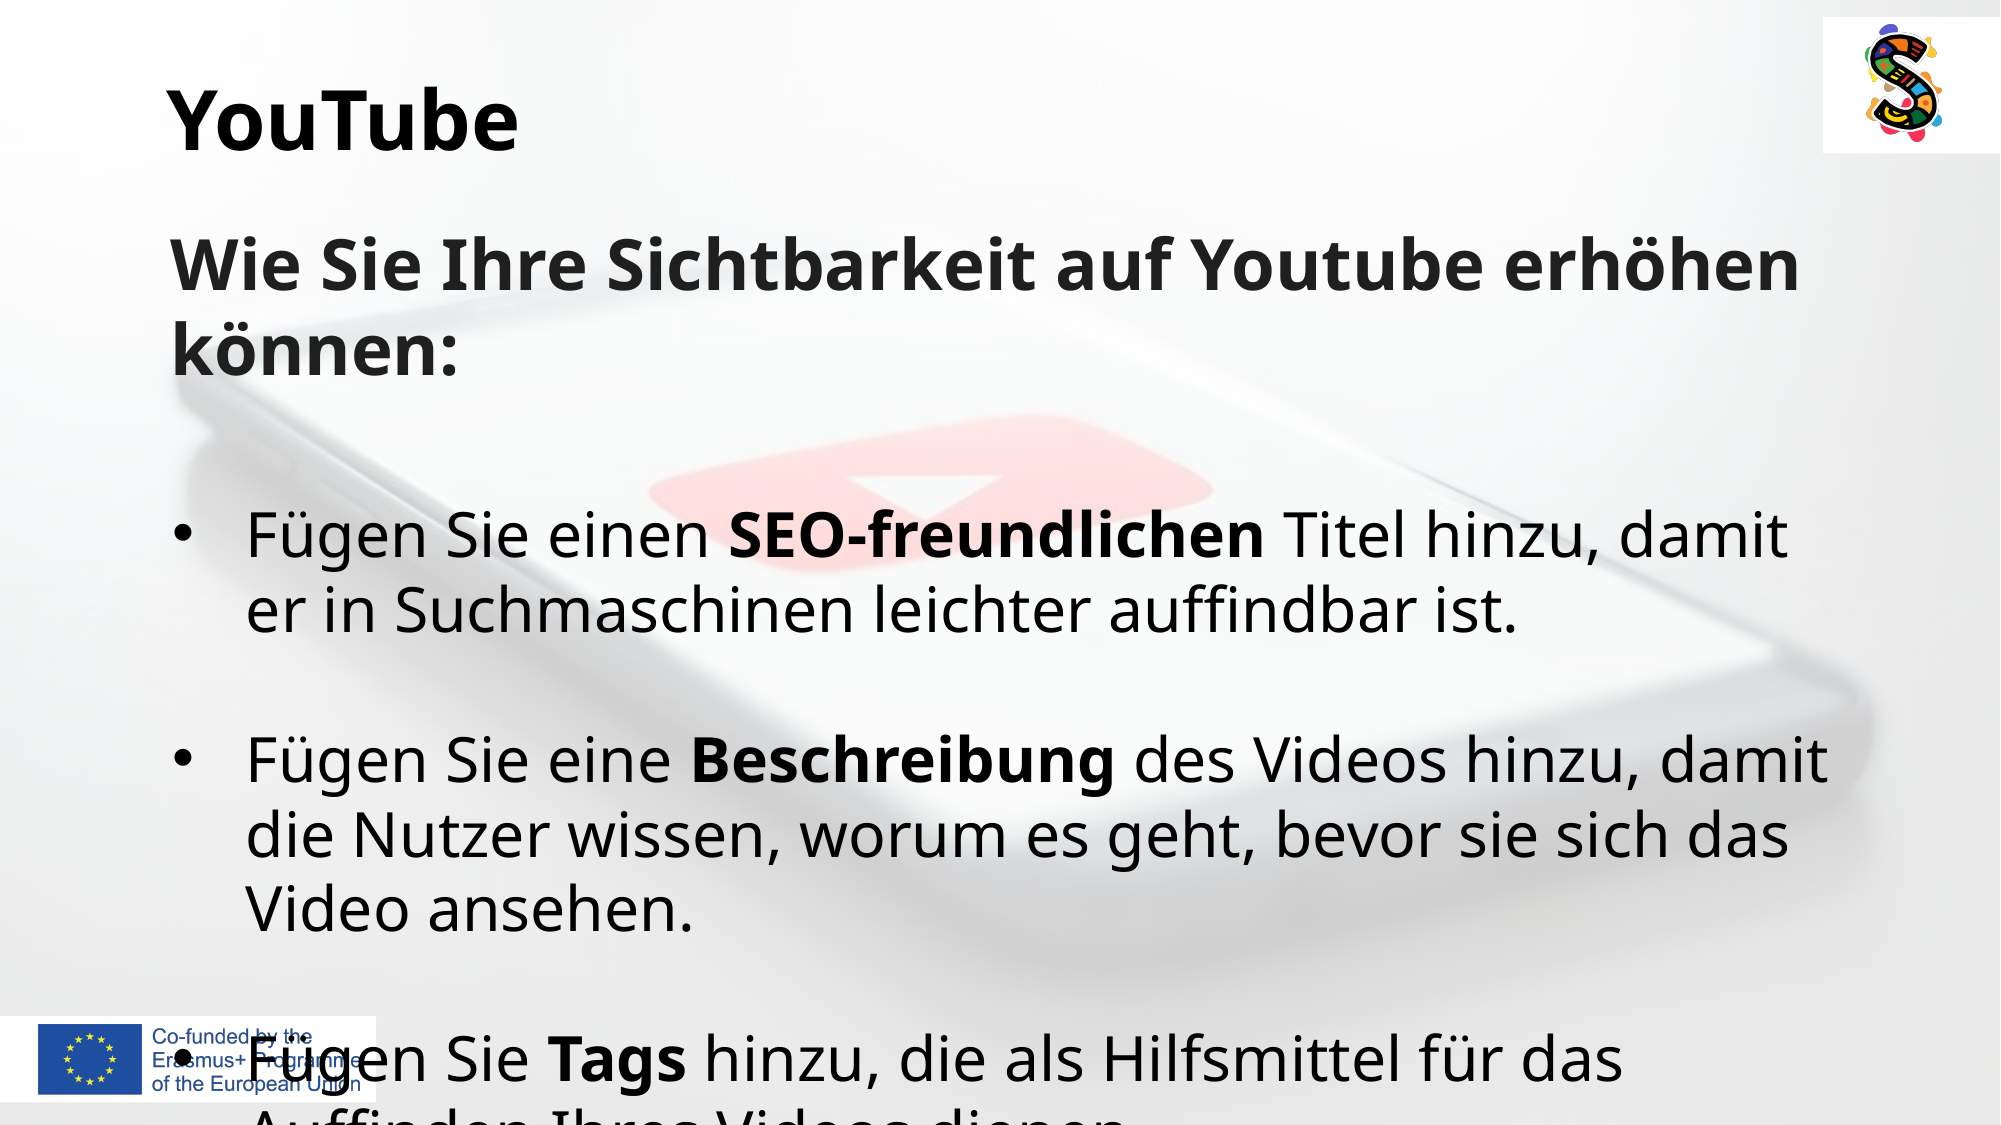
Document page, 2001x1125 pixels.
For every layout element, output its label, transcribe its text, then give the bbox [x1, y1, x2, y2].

picture [38, 1023, 361, 1095]
text_box Wie Sie Ihre Sichtbarkeit auf Youtube erhöhen können: Fügen Sie einen SEO-freundlichen Titel hinzu, damit er in Suchmaschinen leichter auffindbar ist. Fügen Sie eine Beschreibung des Videos hinzu, damit die Nutzer wissen, worum es geht, bevor sie sich das Video ansehen. Fügen Sie Tags hinzu, die als Hilfsmittel für das Auffinden Ihres Videos dienen. [155, 212, 1866, 1125]
text_box YouTube [151, 60, 1144, 175]
text_box [0, 1016, 155, 1103]
picture [1865, 24, 1942, 142]
text_box [1823, 17, 2000, 154]
